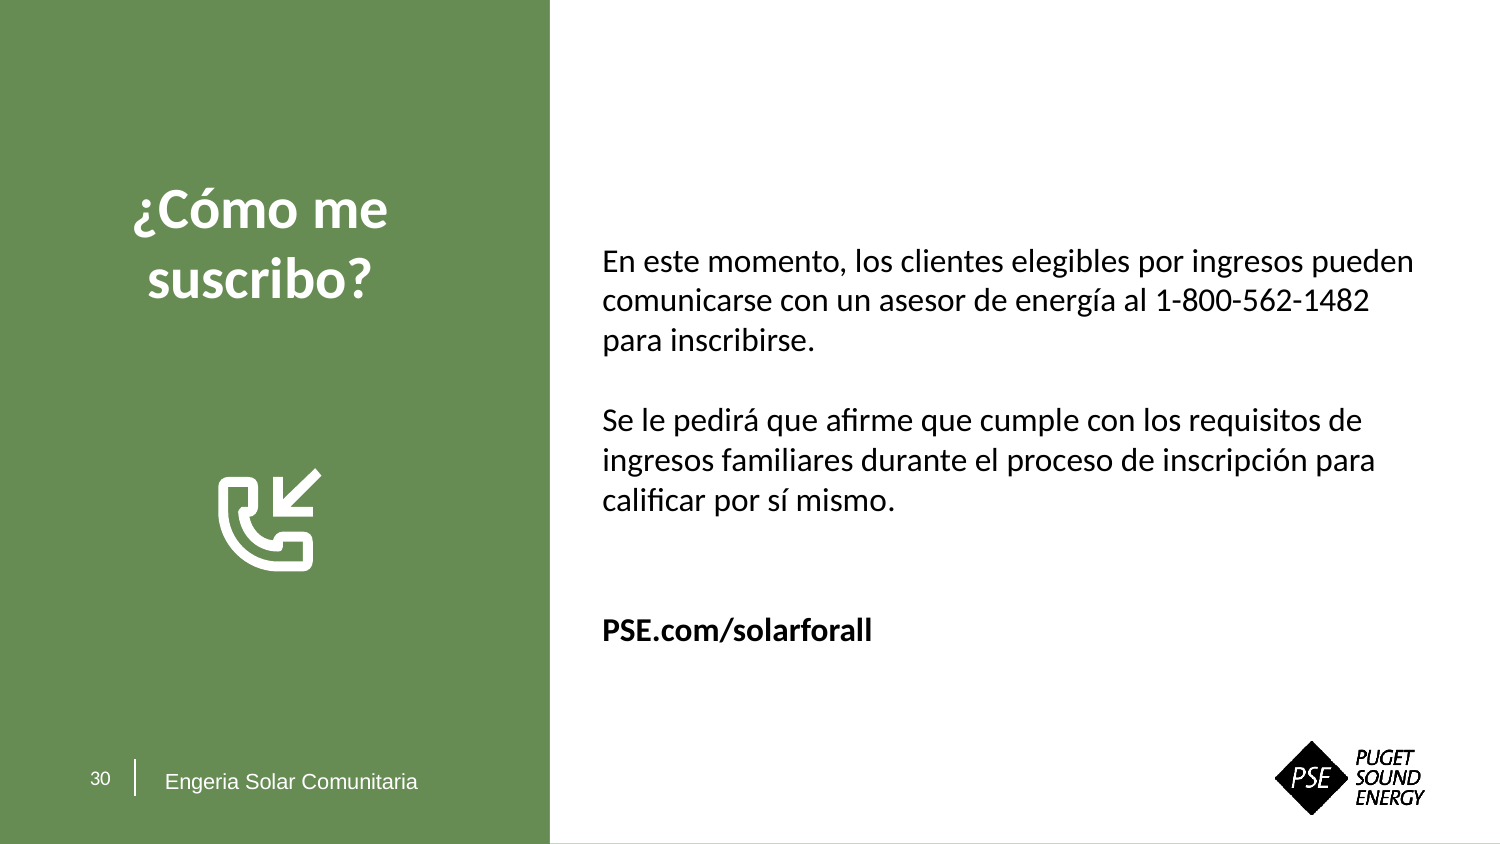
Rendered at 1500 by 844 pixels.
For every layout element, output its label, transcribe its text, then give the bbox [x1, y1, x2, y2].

picture [1274, 741, 1425, 815]
text_box ¿Cómo me suscribo? [79, 162, 442, 463]
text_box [218, 468, 322, 572]
text_box 30 [74, 757, 138, 798]
text_box Engeria Solar Comunitaria [149, 763, 900, 802]
text_box En este momento, los clientes elegibles por ingresos pueden comunicarse con un asesor de energía al 1-800-562-1482 para inscribirse. Se le pedirá que afirme que cumple con los requisitos de ingresos familiares durante el proceso de inscripción para calificar por sí mismo. PSE.com/solarforall [587, 231, 1431, 656]
